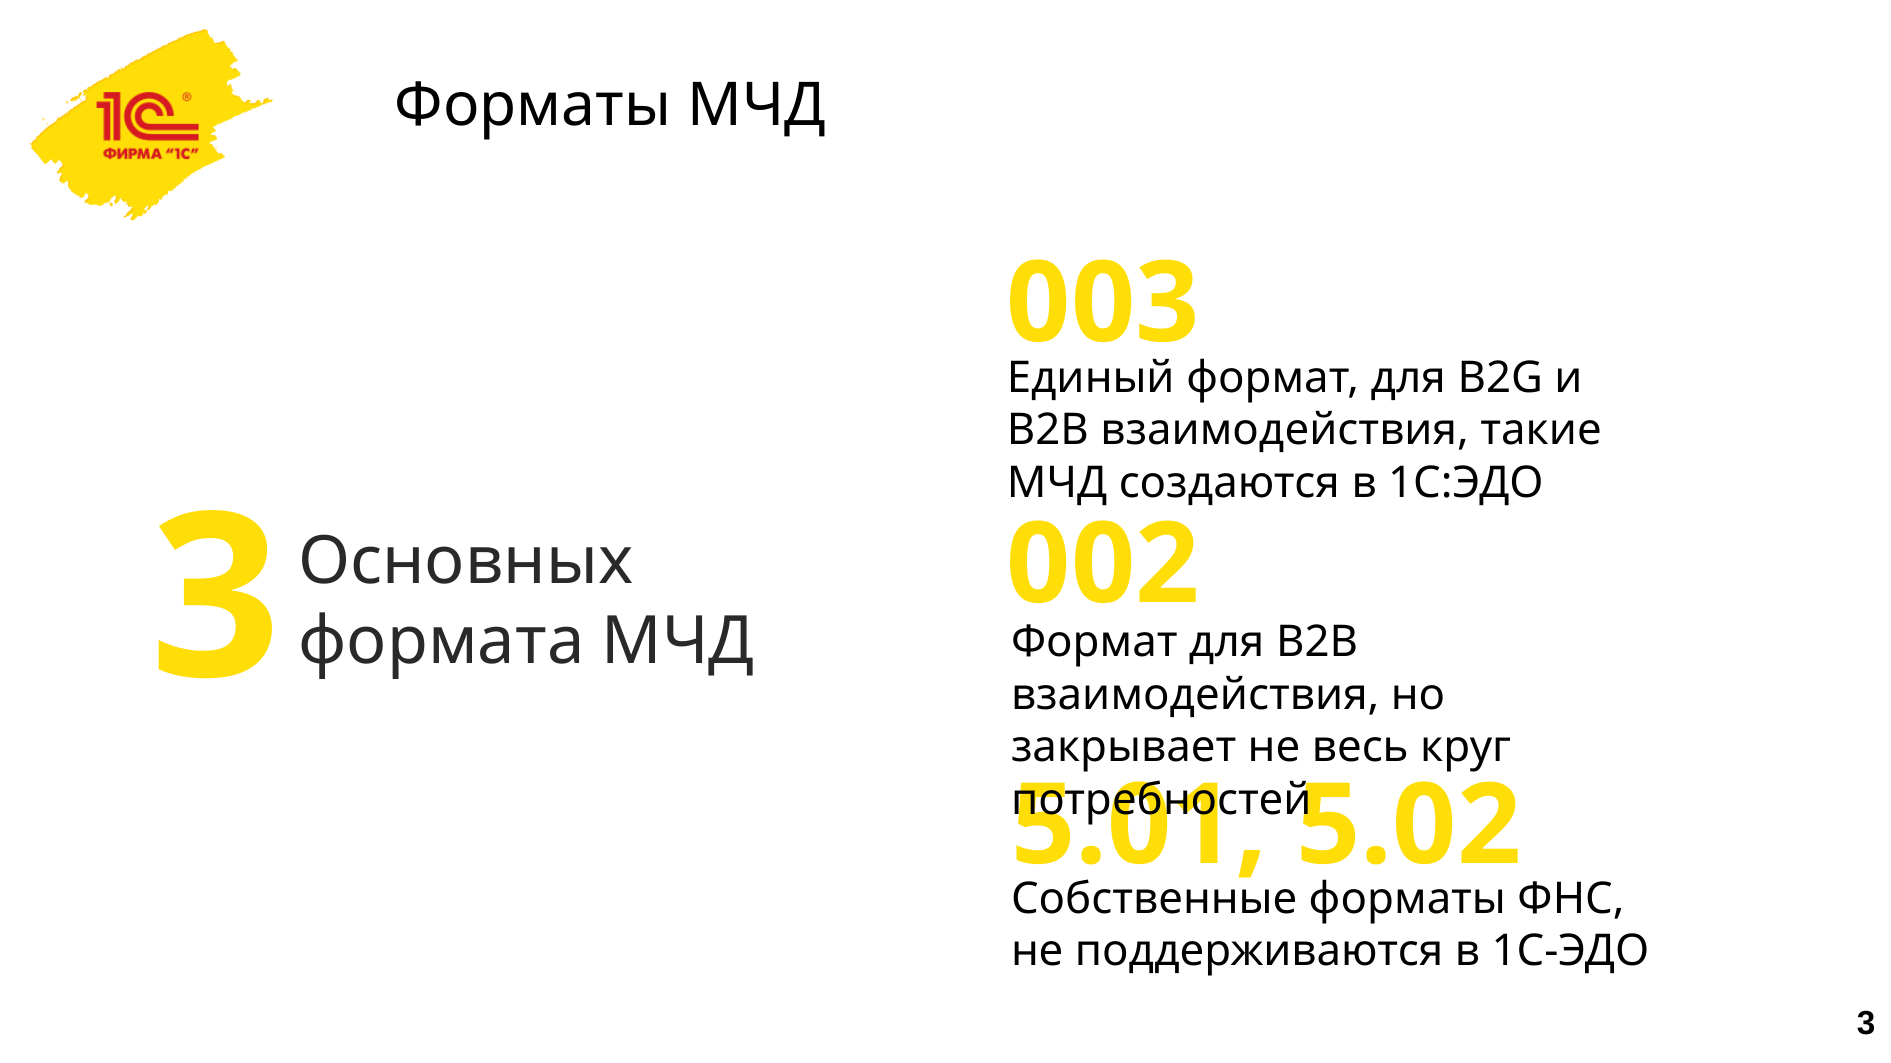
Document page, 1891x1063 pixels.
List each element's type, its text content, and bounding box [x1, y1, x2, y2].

text_box Единый формат, для B2G и B2B взаимодействия, такие МЧД создаются в 1С:ЭДО [992, 340, 1686, 514]
text_box 002 [992, 514, 1217, 633]
text_box 3 [135, 439, 272, 730]
text_box 003 [992, 221, 1217, 340]
text_box 5.01, 5.02 [996, 831, 1548, 862]
text_box Основных формата МЧД [283, 509, 934, 685]
text_box Собственные форматы ФНС, не поддерживаются в 1С-ЭДО [996, 862, 1686, 982]
picture [23, 24, 278, 225]
title Форматы МЧД [379, 17, 1839, 186]
text_box Формат для B2B взаимодействия, но закрывает не весь круг потребностей [996, 605, 1690, 831]
